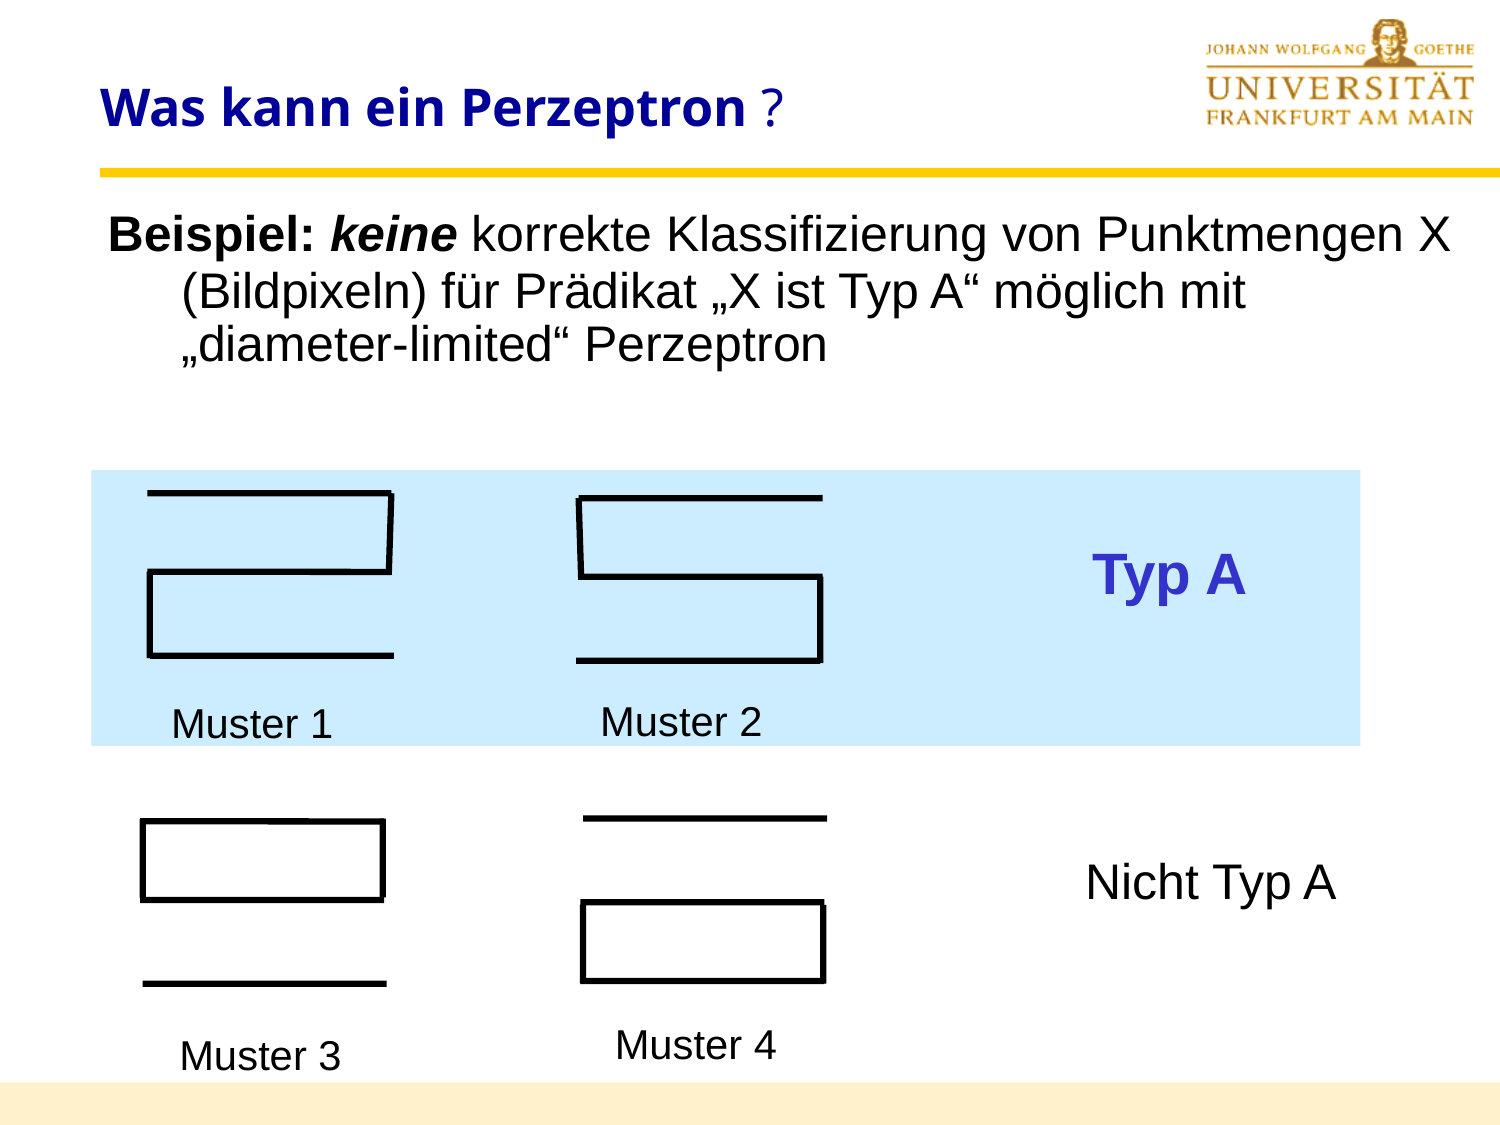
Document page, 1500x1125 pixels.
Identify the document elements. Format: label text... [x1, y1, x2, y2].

picture [1198, 19, 1481, 136]
text_box [91, 470, 1361, 746]
text_box Typ A [1077, 528, 1296, 614]
text_box Nicht Typ A [1070, 842, 1378, 918]
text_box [147, 492, 395, 659]
title Was kann ein Perzeptron ? [100, 66, 1187, 149]
text_box Muster 1 [156, 689, 403, 755]
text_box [575, 497, 823, 664]
text_box Muster 4 [600, 1010, 821, 1076]
text_box Muster 2 [585, 687, 832, 753]
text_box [139, 818, 387, 985]
text_box Muster 3 [164, 1020, 359, 1086]
list Beispiel: keine korrekte Klassifizierung von Punktmengen X (Bildpixeln) für Prädikat „X ist Typ A“ möglich mit „diameter-limited“ Perzeptron [92, 202, 1500, 415]
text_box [580, 818, 828, 984]
